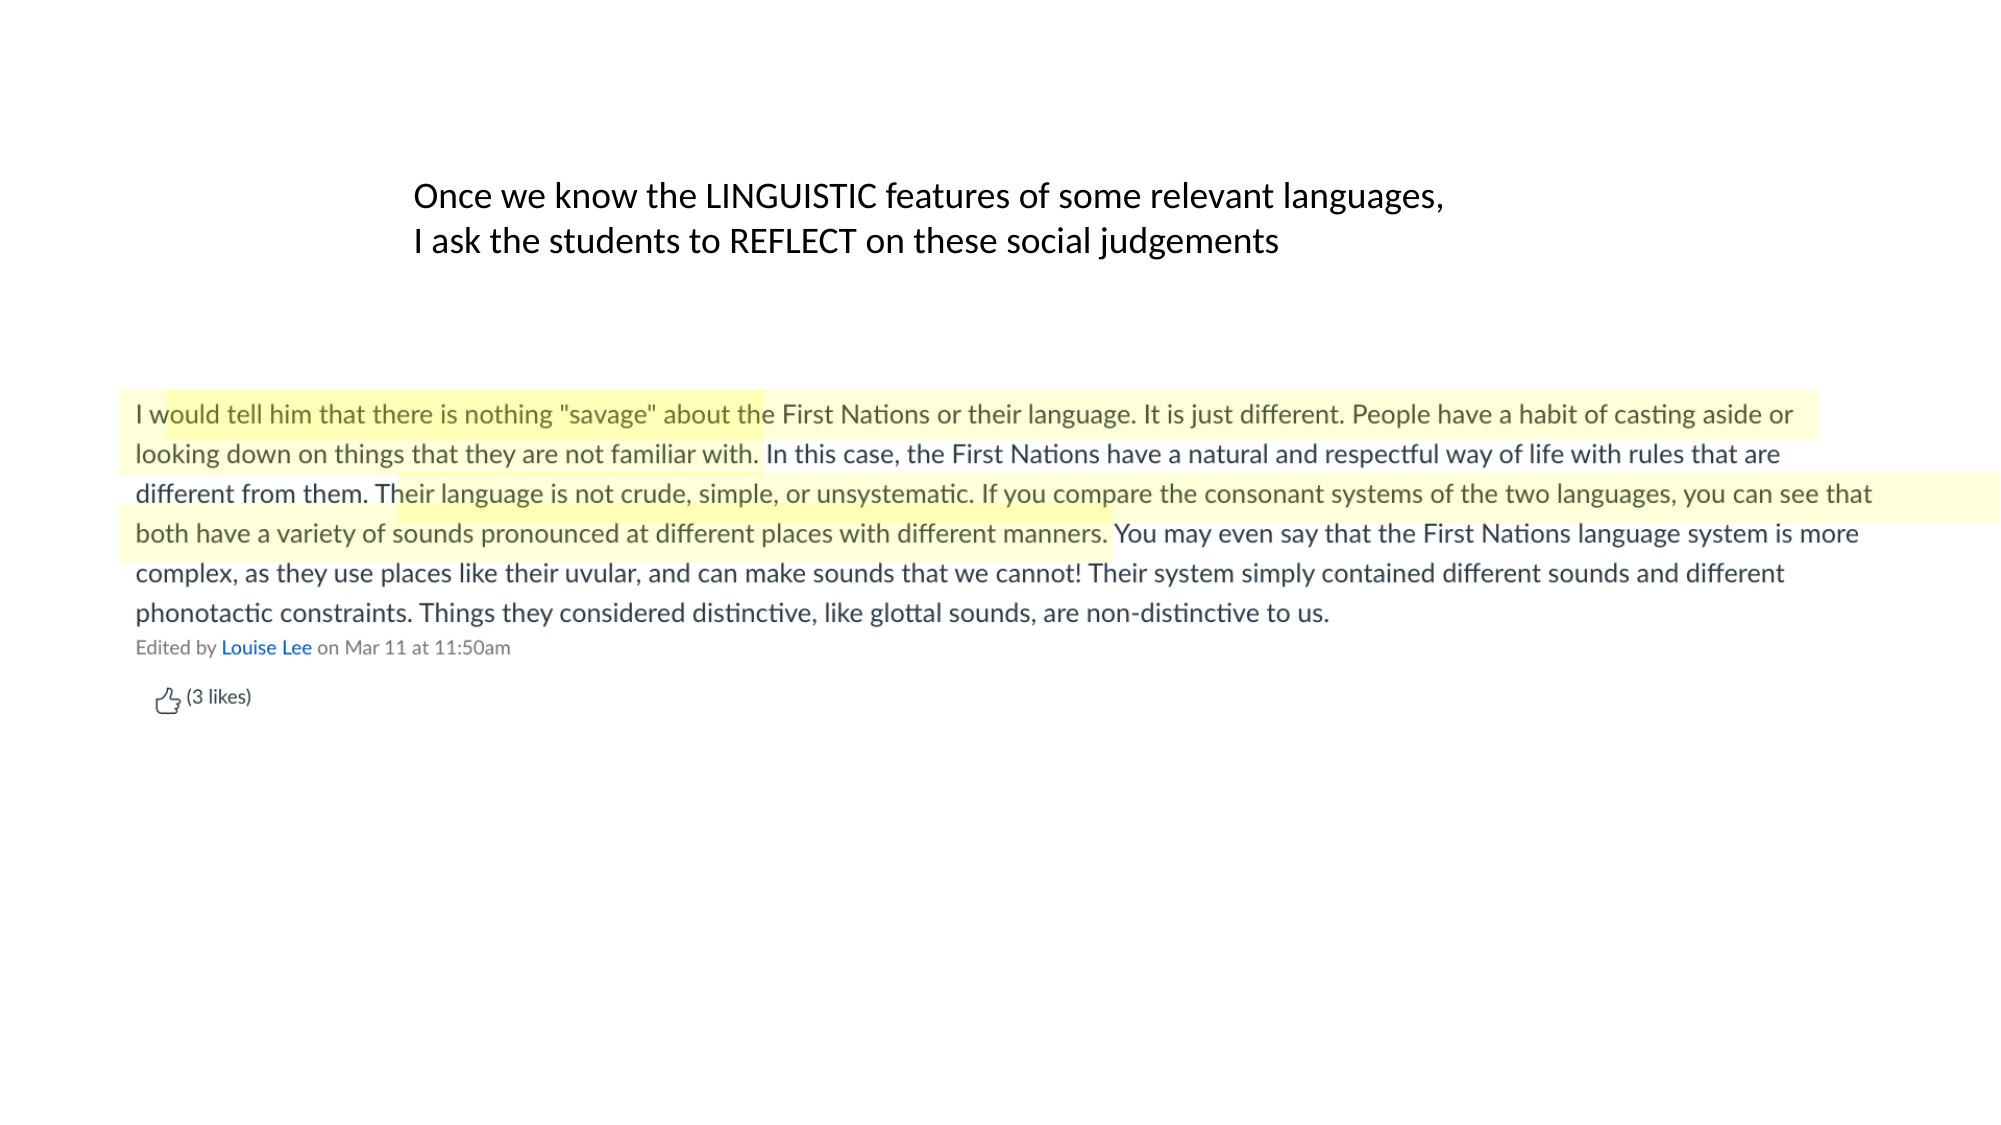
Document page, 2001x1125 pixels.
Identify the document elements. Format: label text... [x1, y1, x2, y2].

picture [118, 389, 1882, 736]
text_box [1888, 472, 2000, 524]
text_box Once we know the LINGUISTIC features of some relevant languages, I ask the students to REFLECT on these social judgements [398, 163, 1478, 269]
